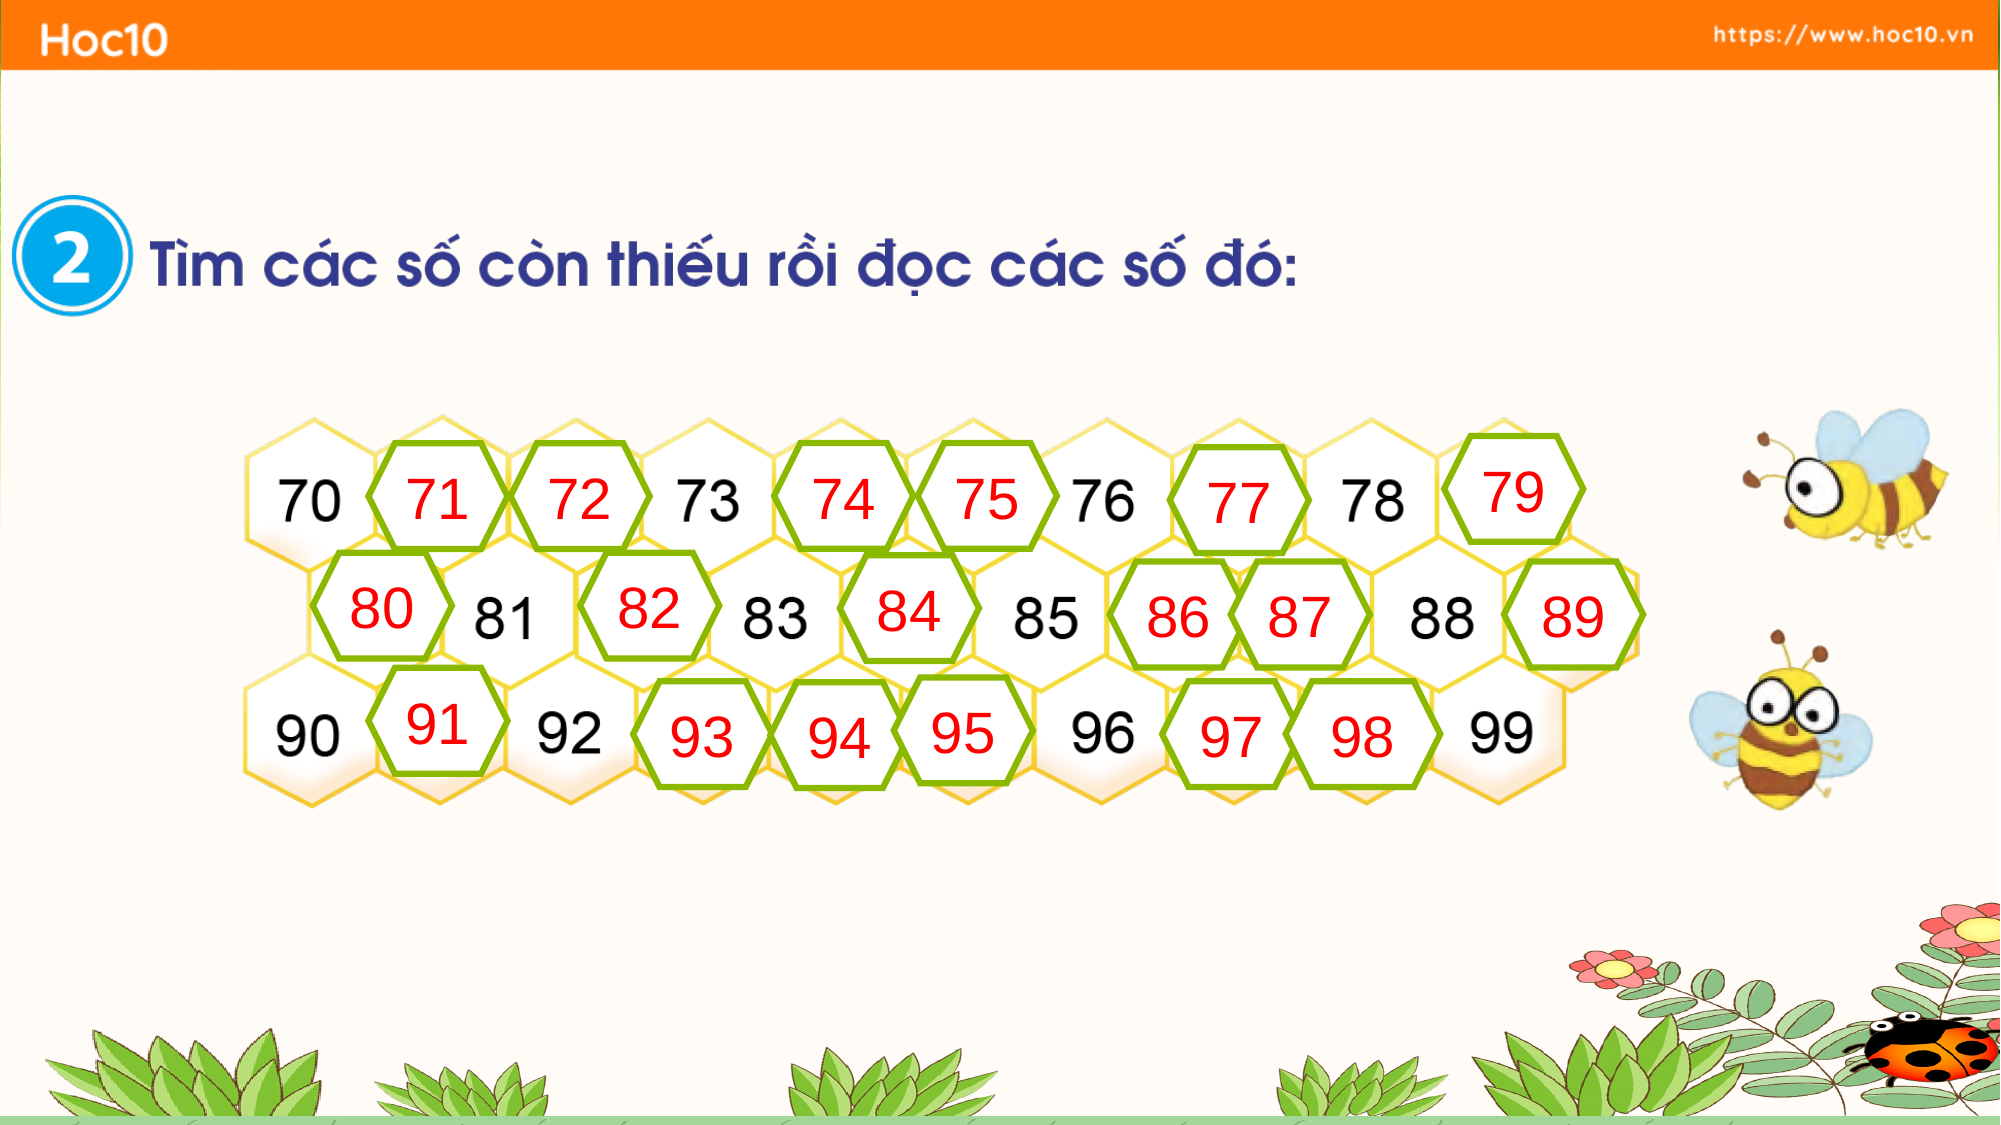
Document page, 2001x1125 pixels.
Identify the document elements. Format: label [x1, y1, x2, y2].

text_box [0, 902, 2000, 1125]
picture [0, 0, 2000, 902]
